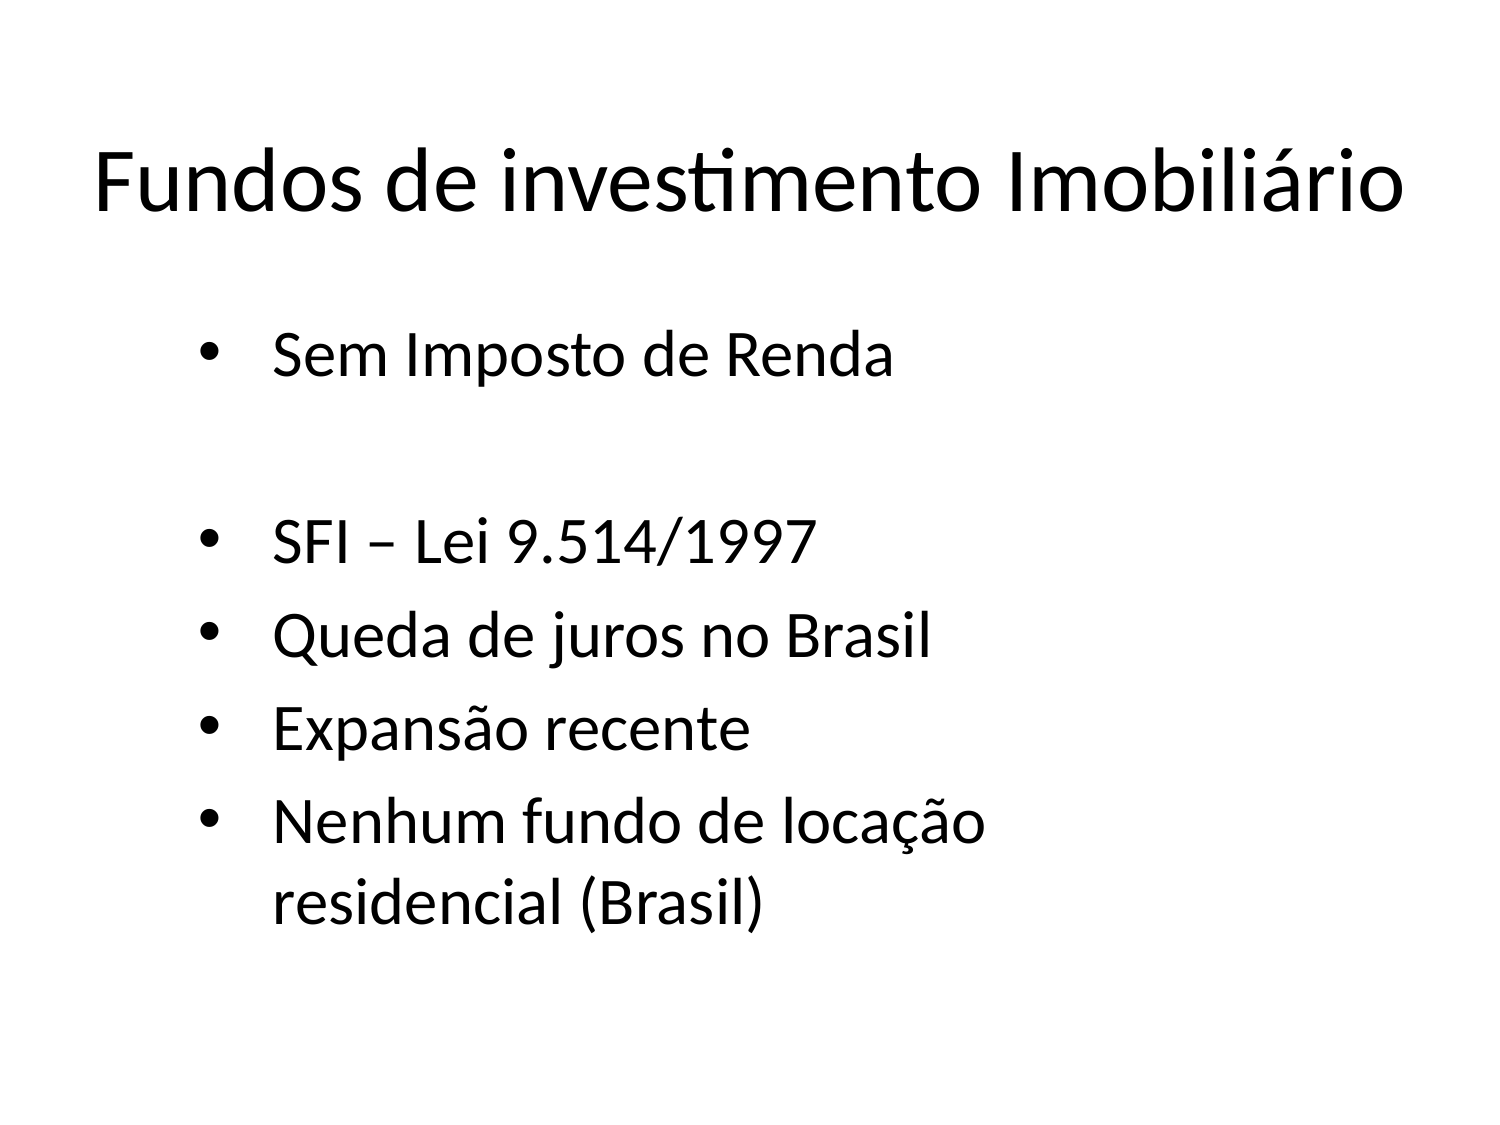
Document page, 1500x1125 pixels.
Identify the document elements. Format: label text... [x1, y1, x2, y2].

subtitle Sem Imposto de Renda SFI – Lei 9.514/1997 Queda de juros no Brasil Expansão recente Nenhum fundo de locação residencial (Brasil) [183, 302, 1233, 1012]
title Fundos de investimento Imobiliário [77, 54, 1423, 296]
